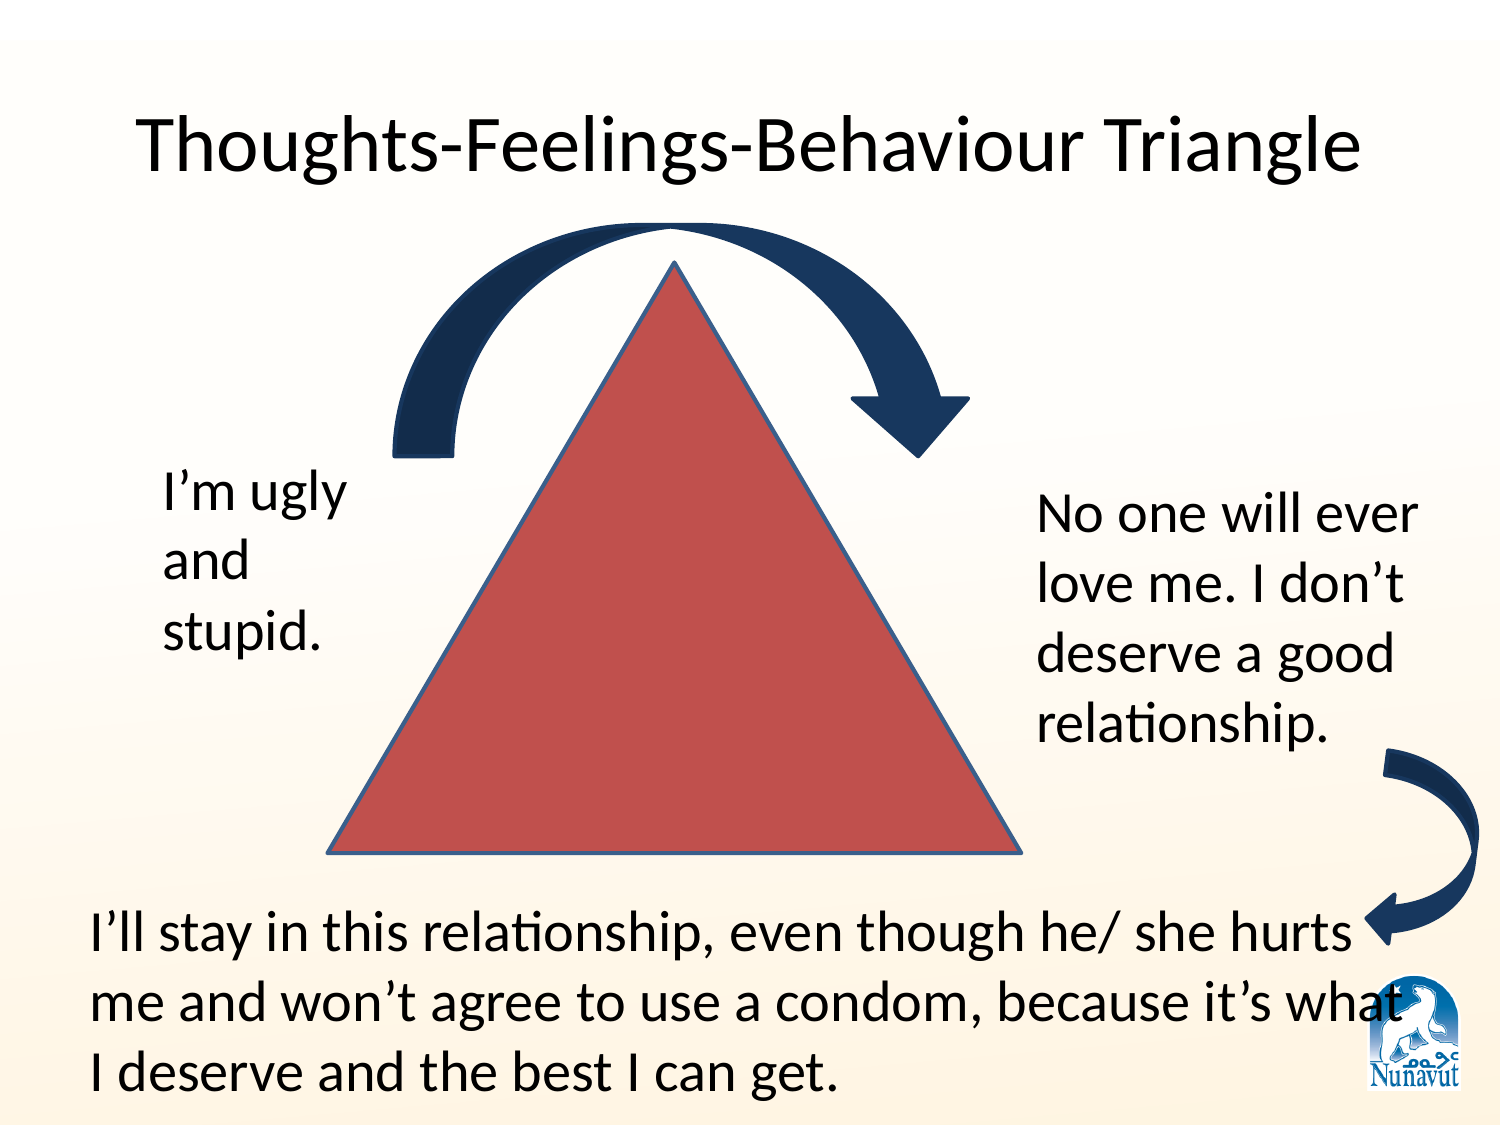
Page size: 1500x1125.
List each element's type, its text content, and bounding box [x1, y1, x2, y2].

title Thoughts-Feelings-Behaviour Triangle [75, 45, 1425, 233]
text_box I’m ugly and stupid. [147, 444, 404, 669]
text_box No one will ever love me. I don’t deserve a good relationship. [1021, 467, 1499, 762]
text_box [325, 260, 1024, 856]
text_box I’ll stay in this relationship, even though he/ she hurts me and won’t agree to use a condom, because it’s what I deserve and the best I can get. [74, 885, 1425, 1111]
text_box [392, 222, 970, 459]
text_box [1364, 748, 1480, 946]
picture [0, 0, 1500, 1125]
